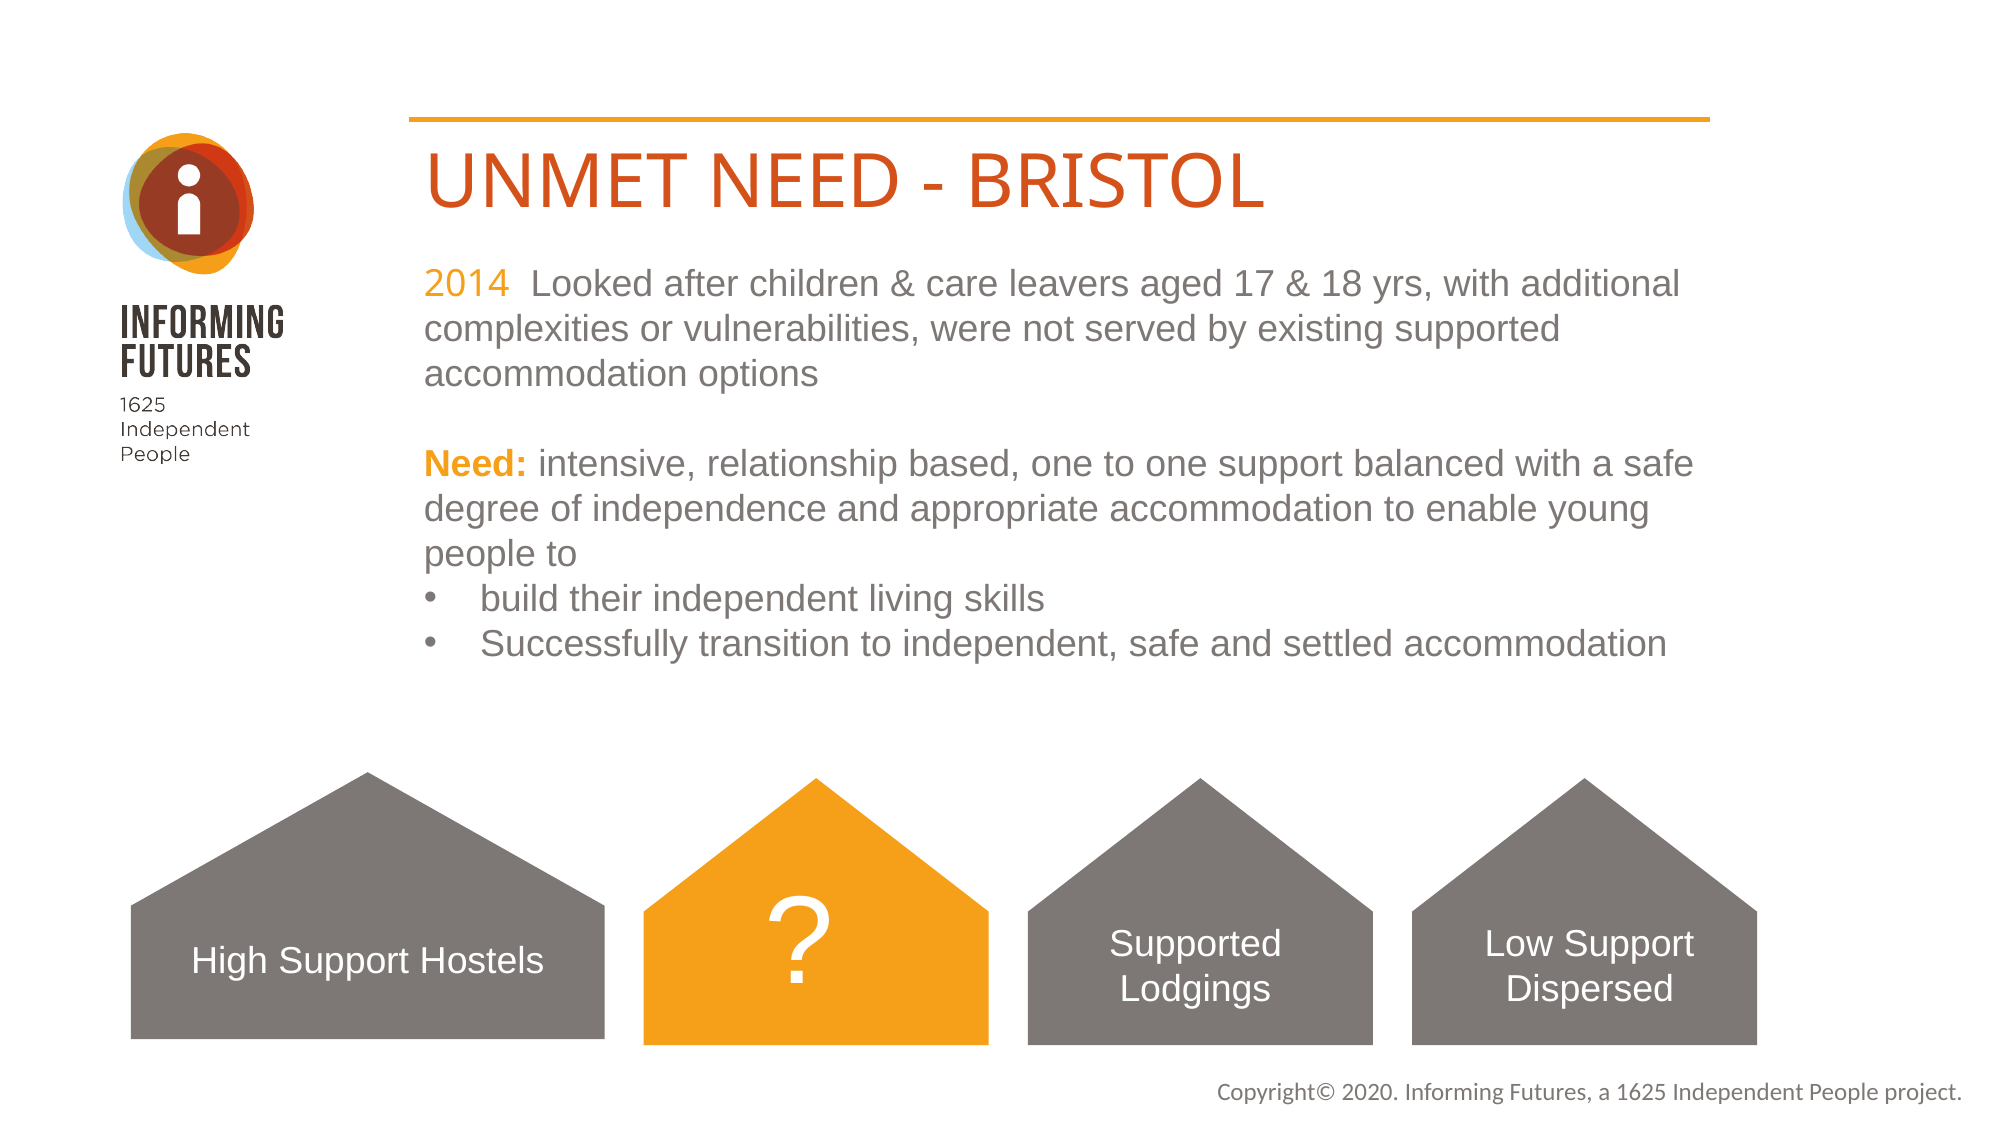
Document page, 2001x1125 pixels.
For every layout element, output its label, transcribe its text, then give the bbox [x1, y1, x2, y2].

picture [120, 133, 283, 464]
text_box [1411, 776, 1759, 1047]
text_box Low Support Dispersed [1422, 911, 1758, 1017]
text_box [1026, 776, 1374, 1047]
text_box 2014 Looked after children & care leavers aged 17 & 18 yrs, with additional complexities or vulnerabilities, were not served by existing supported accommodation options Need: intensive, relationship based, one to one support balanced with a safe degree of independence and appropriate accommodation to enable young people to build their independent living skills Successfully transition to independent, safe and settled accommodation [409, 251, 1711, 672]
text_box ? [730, 850, 903, 1016]
text_box UNMET NEED - BRISTOL [410, 125, 1732, 231]
text_box [642, 776, 990, 1047]
text_box High Support Hostels [173, 928, 562, 989]
text_box Supported Lodgings [1027, 911, 1363, 1017]
text_box [129, 771, 606, 1041]
